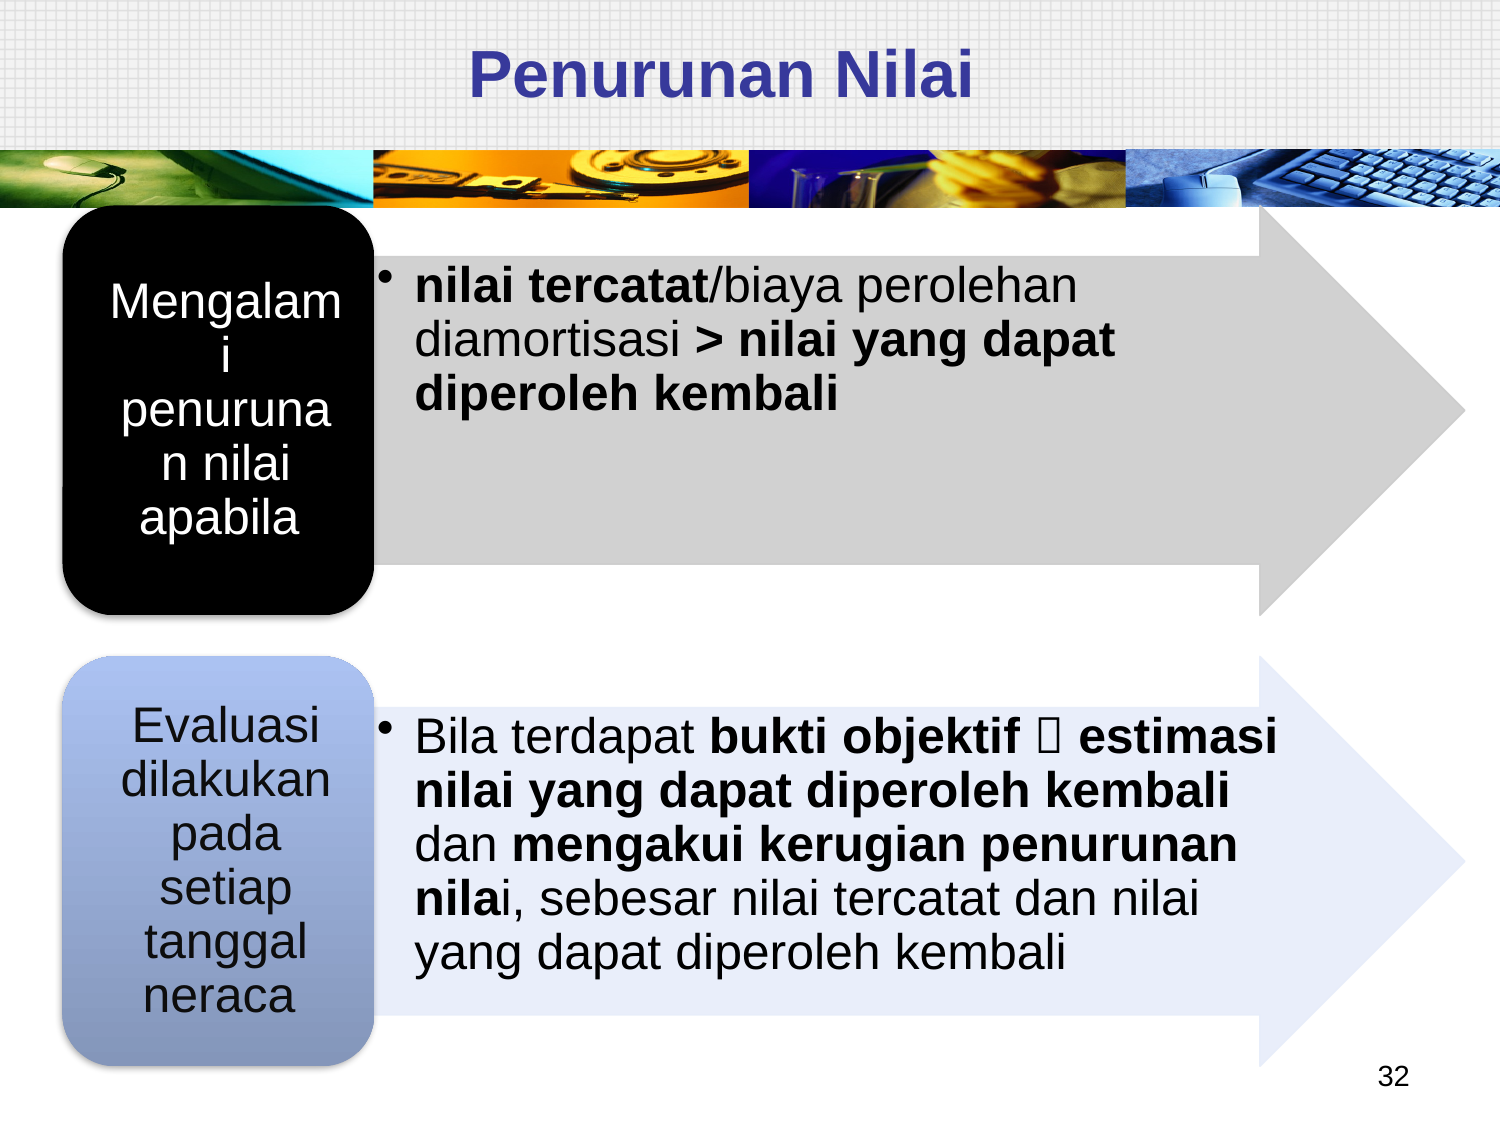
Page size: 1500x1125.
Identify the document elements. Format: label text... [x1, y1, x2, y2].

text_box Penurunan Nilai [46, 24, 1397, 118]
slide_number 32 [1074, 1075, 1426, 1103]
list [62, 205, 1465, 1067]
picture [0, 0, 1500, 208]
